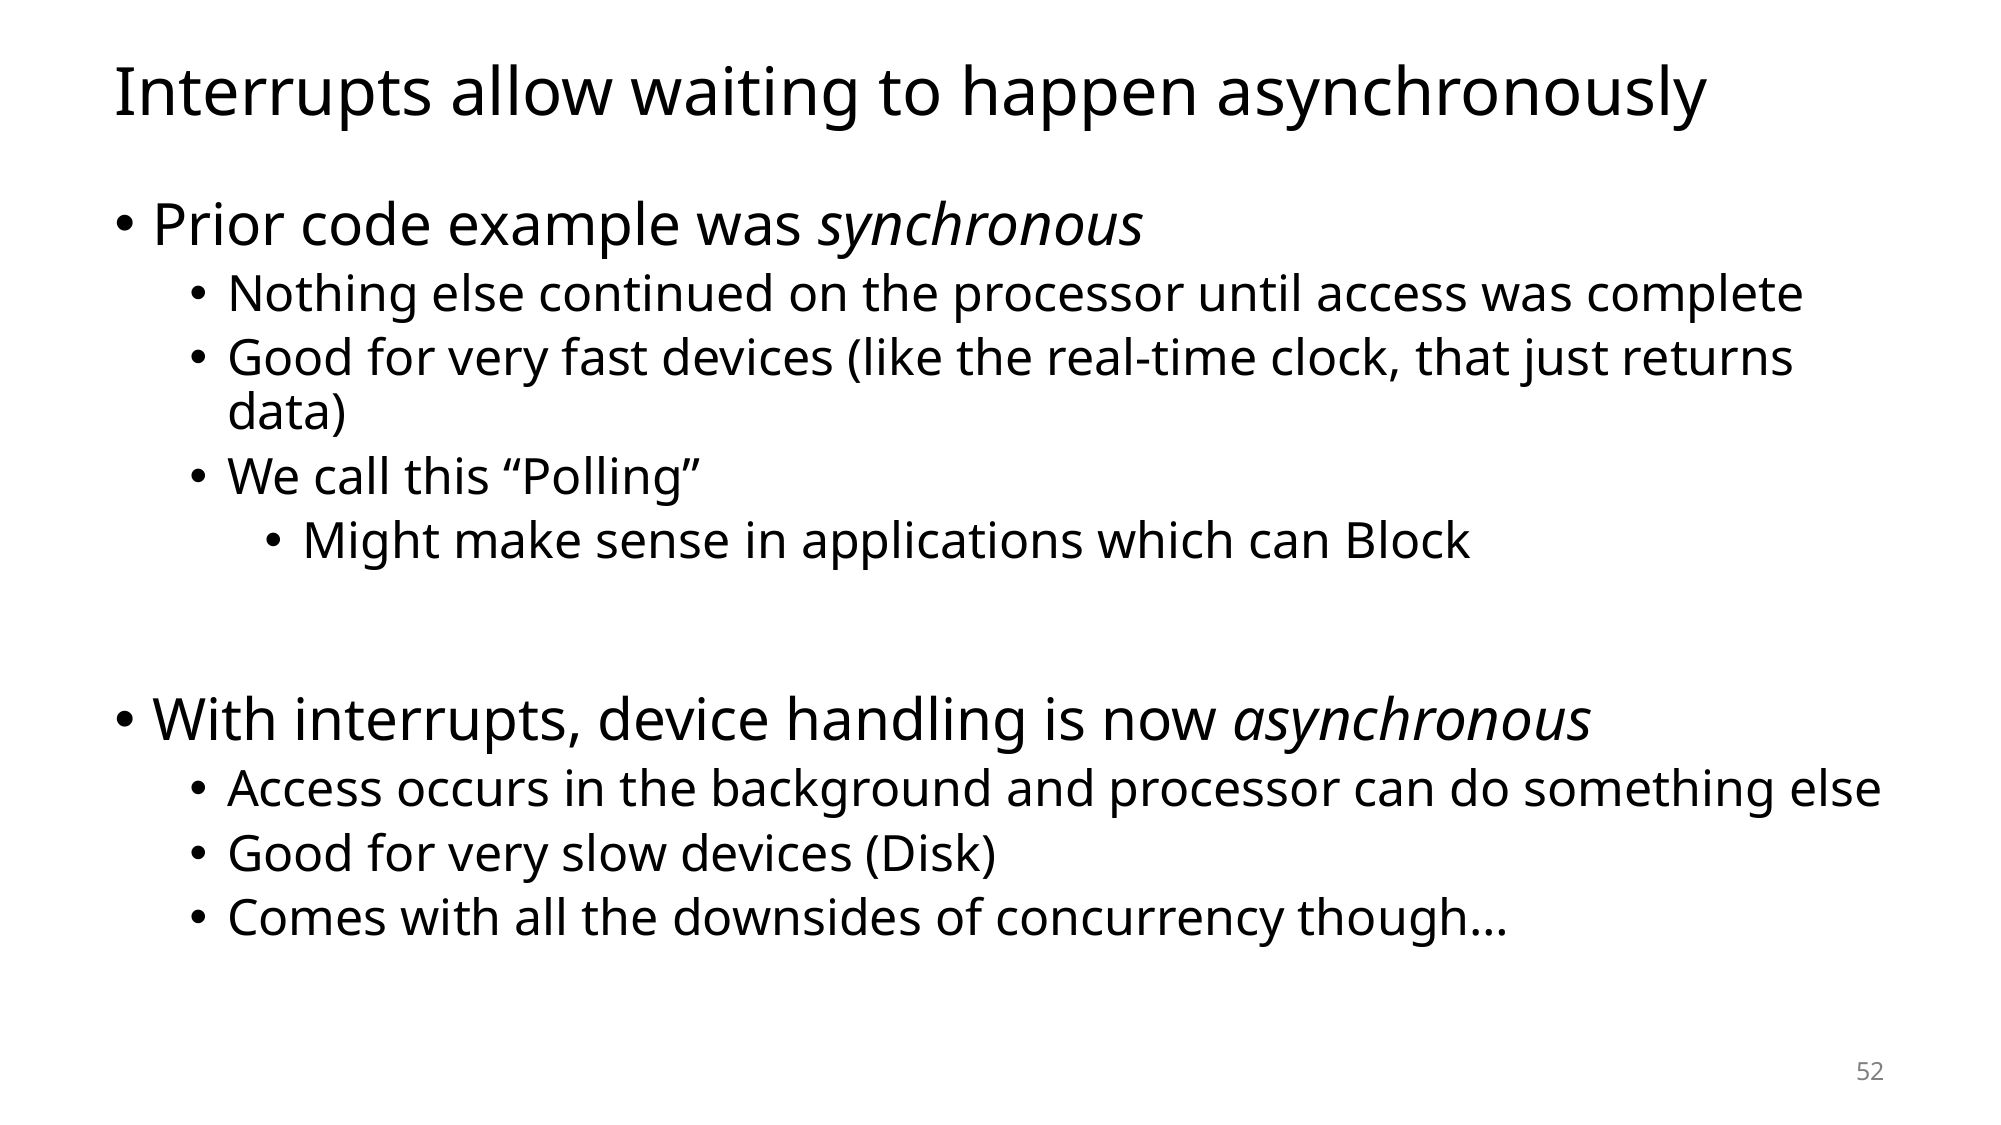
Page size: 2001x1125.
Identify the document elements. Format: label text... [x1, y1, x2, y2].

list Prior code example was synchronous Nothing else continued on the processor until access was complete Good for very fast devices (like the real-time clock, that just returns data) We call this “Polling” Might make sense in applications which can Block With interrupts, device handling is now asynchronous Access occurs in the background and processor can do something else Good for very slow devices (Disk) Comes with all the downsides of concurrency though… [99, 187, 1900, 1013]
title Interrupts allow waiting to happen asynchronously [99, 37, 1900, 150]
slide_number 52 [1749, 1042, 1900, 1103]
